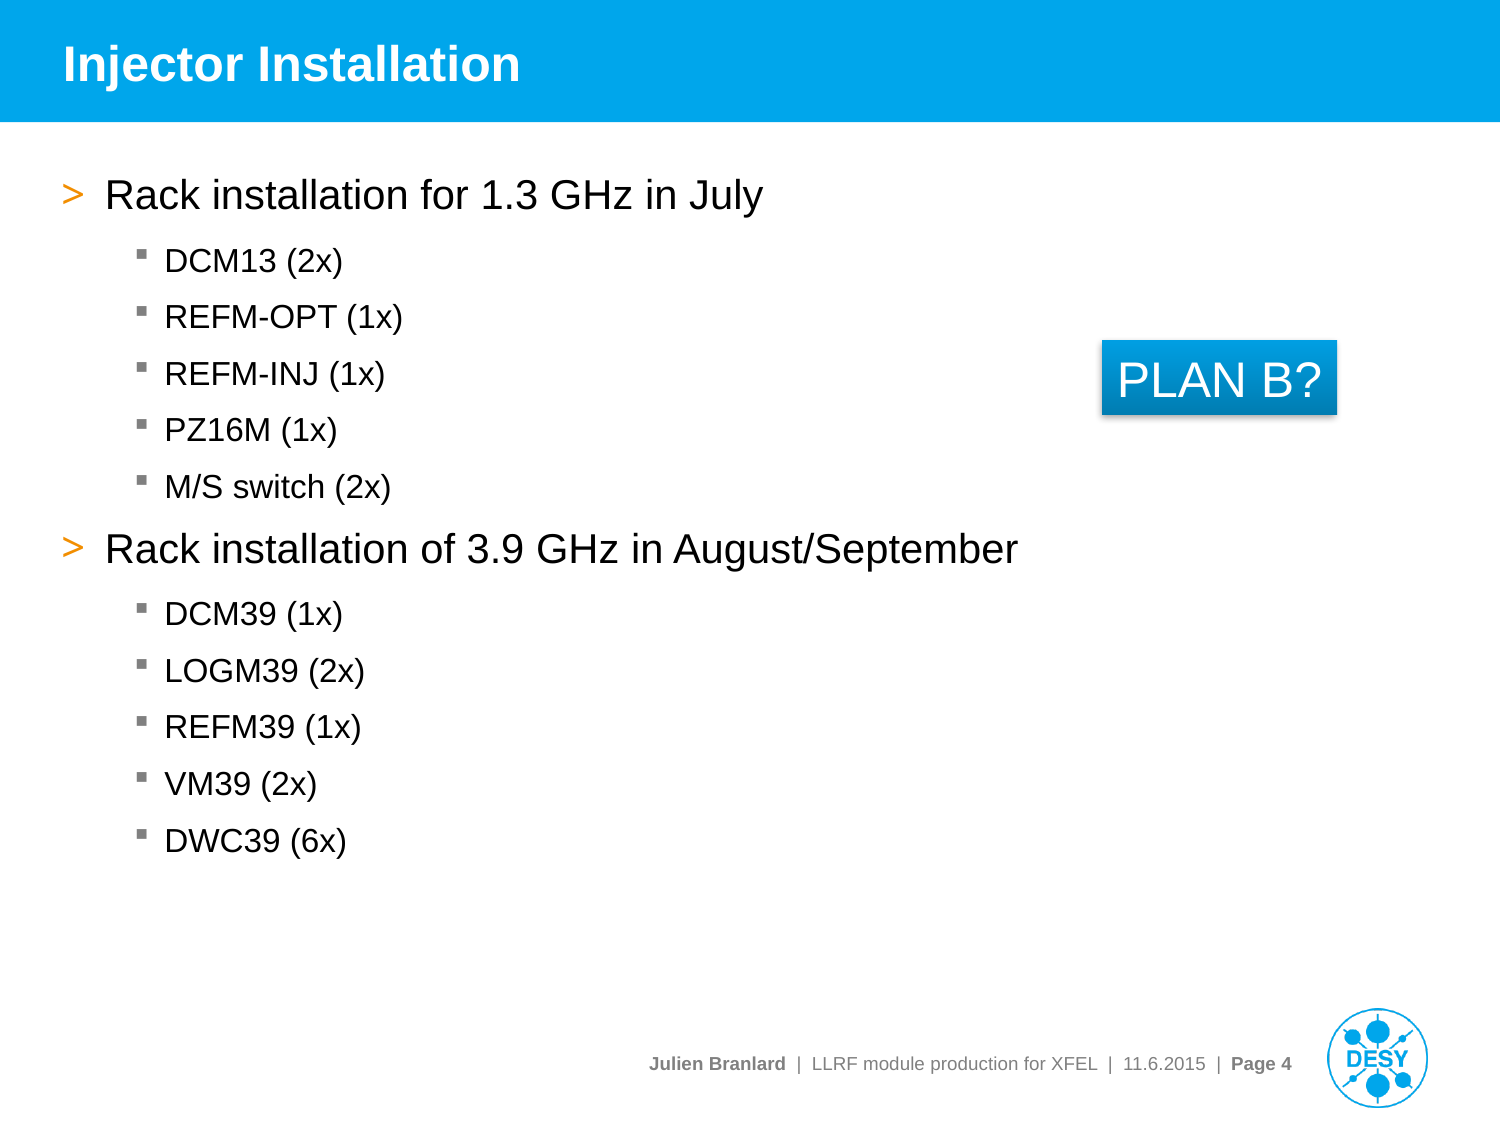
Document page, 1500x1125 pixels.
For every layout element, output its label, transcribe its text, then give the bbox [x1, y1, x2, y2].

picture [1387, 1008, 1428, 1046]
picture [1327, 1008, 1368, 1049]
picture [1391, 1071, 1428, 1108]
list Rack installation for 1.3 GHz in July DCM13 (2x) REFM-OPT (1x) REFM-INJ (1x) PZ16M (1x) M/S switch (2x) Rack installation of 3.9 GHz in August/September DCM39 (1x) LOGM39 (2x) REFM39 (1x) VM39 (2x) DWC39 (6x) [46, 160, 1444, 947]
picture [1330, 1011, 1426, 1106]
title Injector Installation [47, 16, 1446, 107]
text_box PLAN B? [1102, 340, 1338, 415]
picture [1327, 1068, 1365, 1108]
